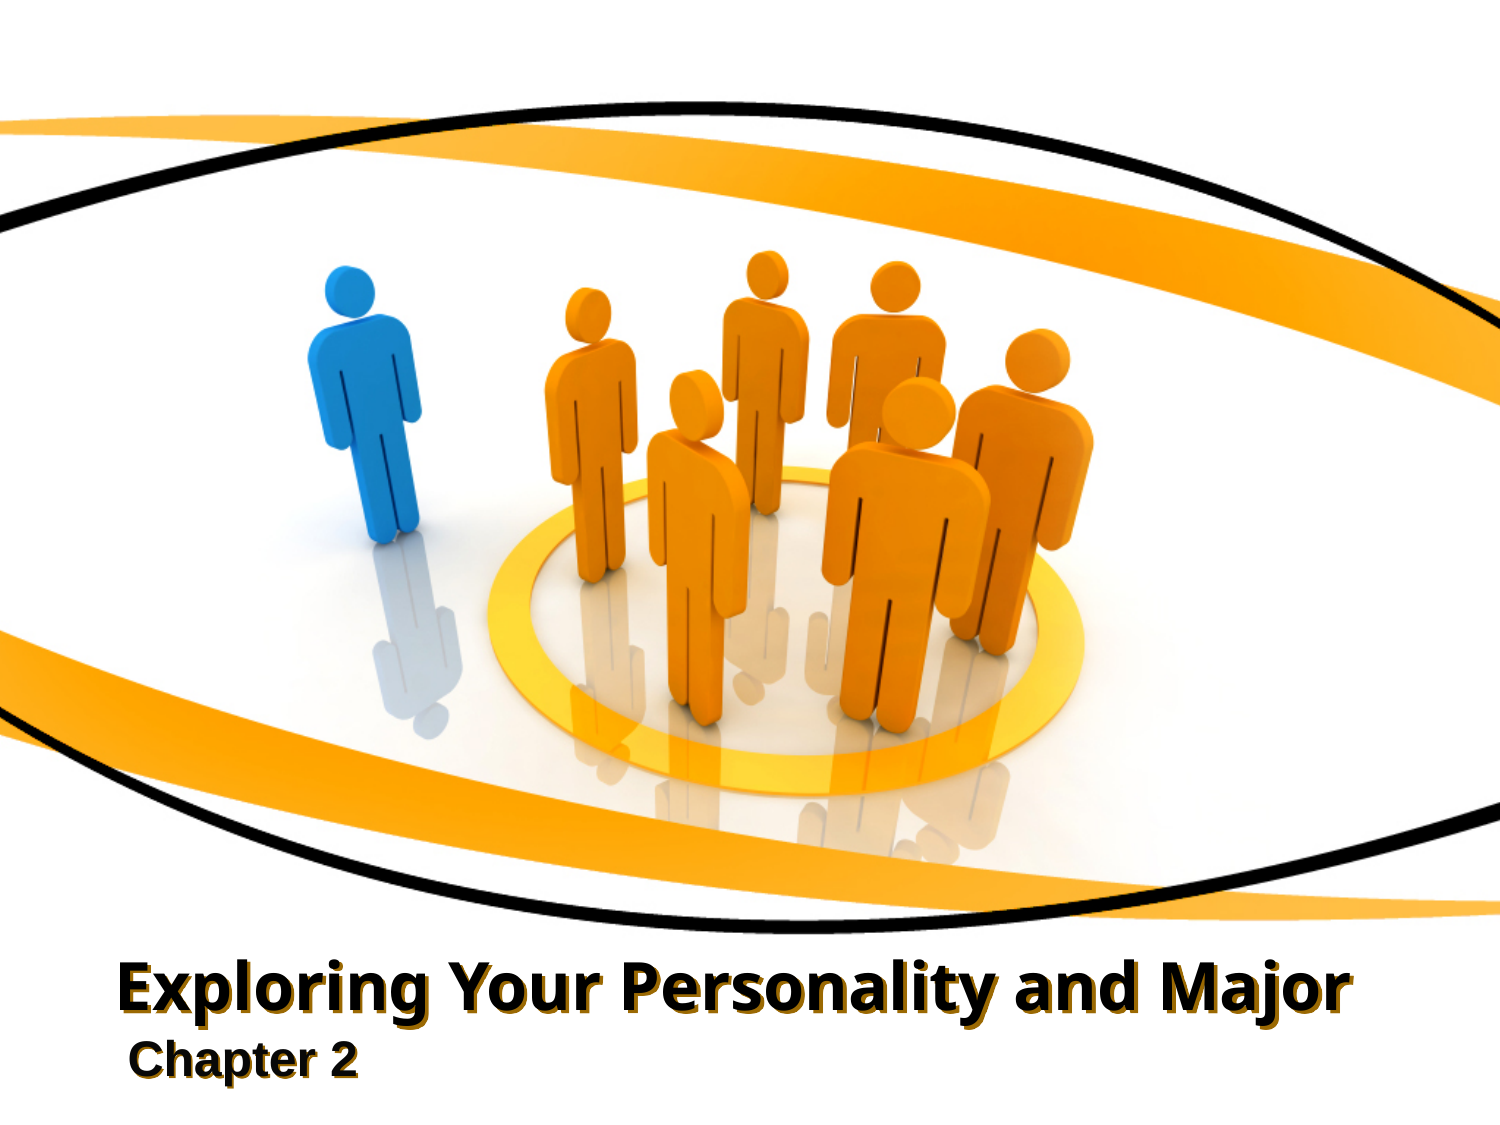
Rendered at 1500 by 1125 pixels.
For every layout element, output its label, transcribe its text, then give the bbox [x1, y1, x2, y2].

subtitle Chapter 2 [112, 1018, 538, 1125]
title Exploring Your Personality and Major [99, 924, 1412, 1044]
picture [0, 0, 1500, 1125]
